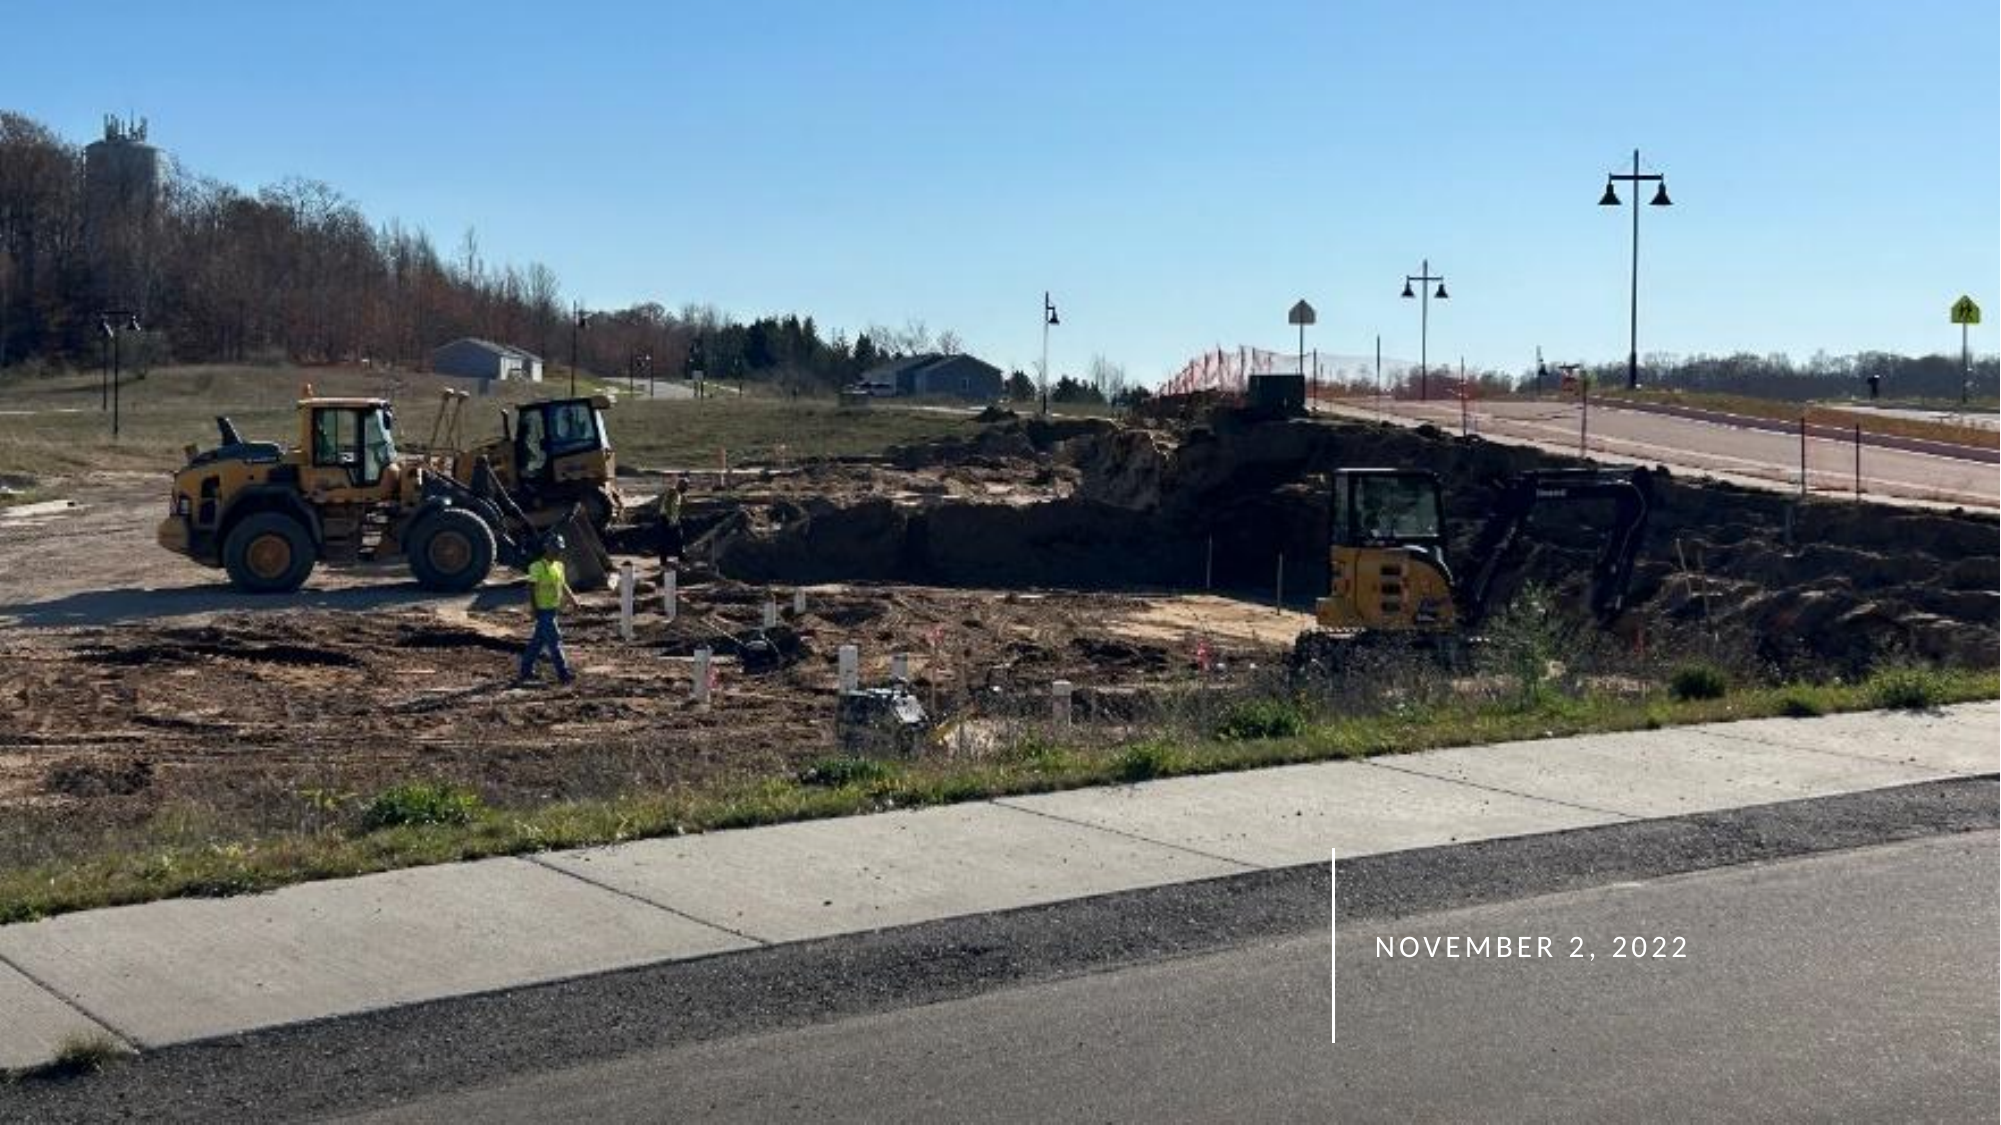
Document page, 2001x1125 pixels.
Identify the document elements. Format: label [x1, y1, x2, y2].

list [0, 0, 2000, 1125]
